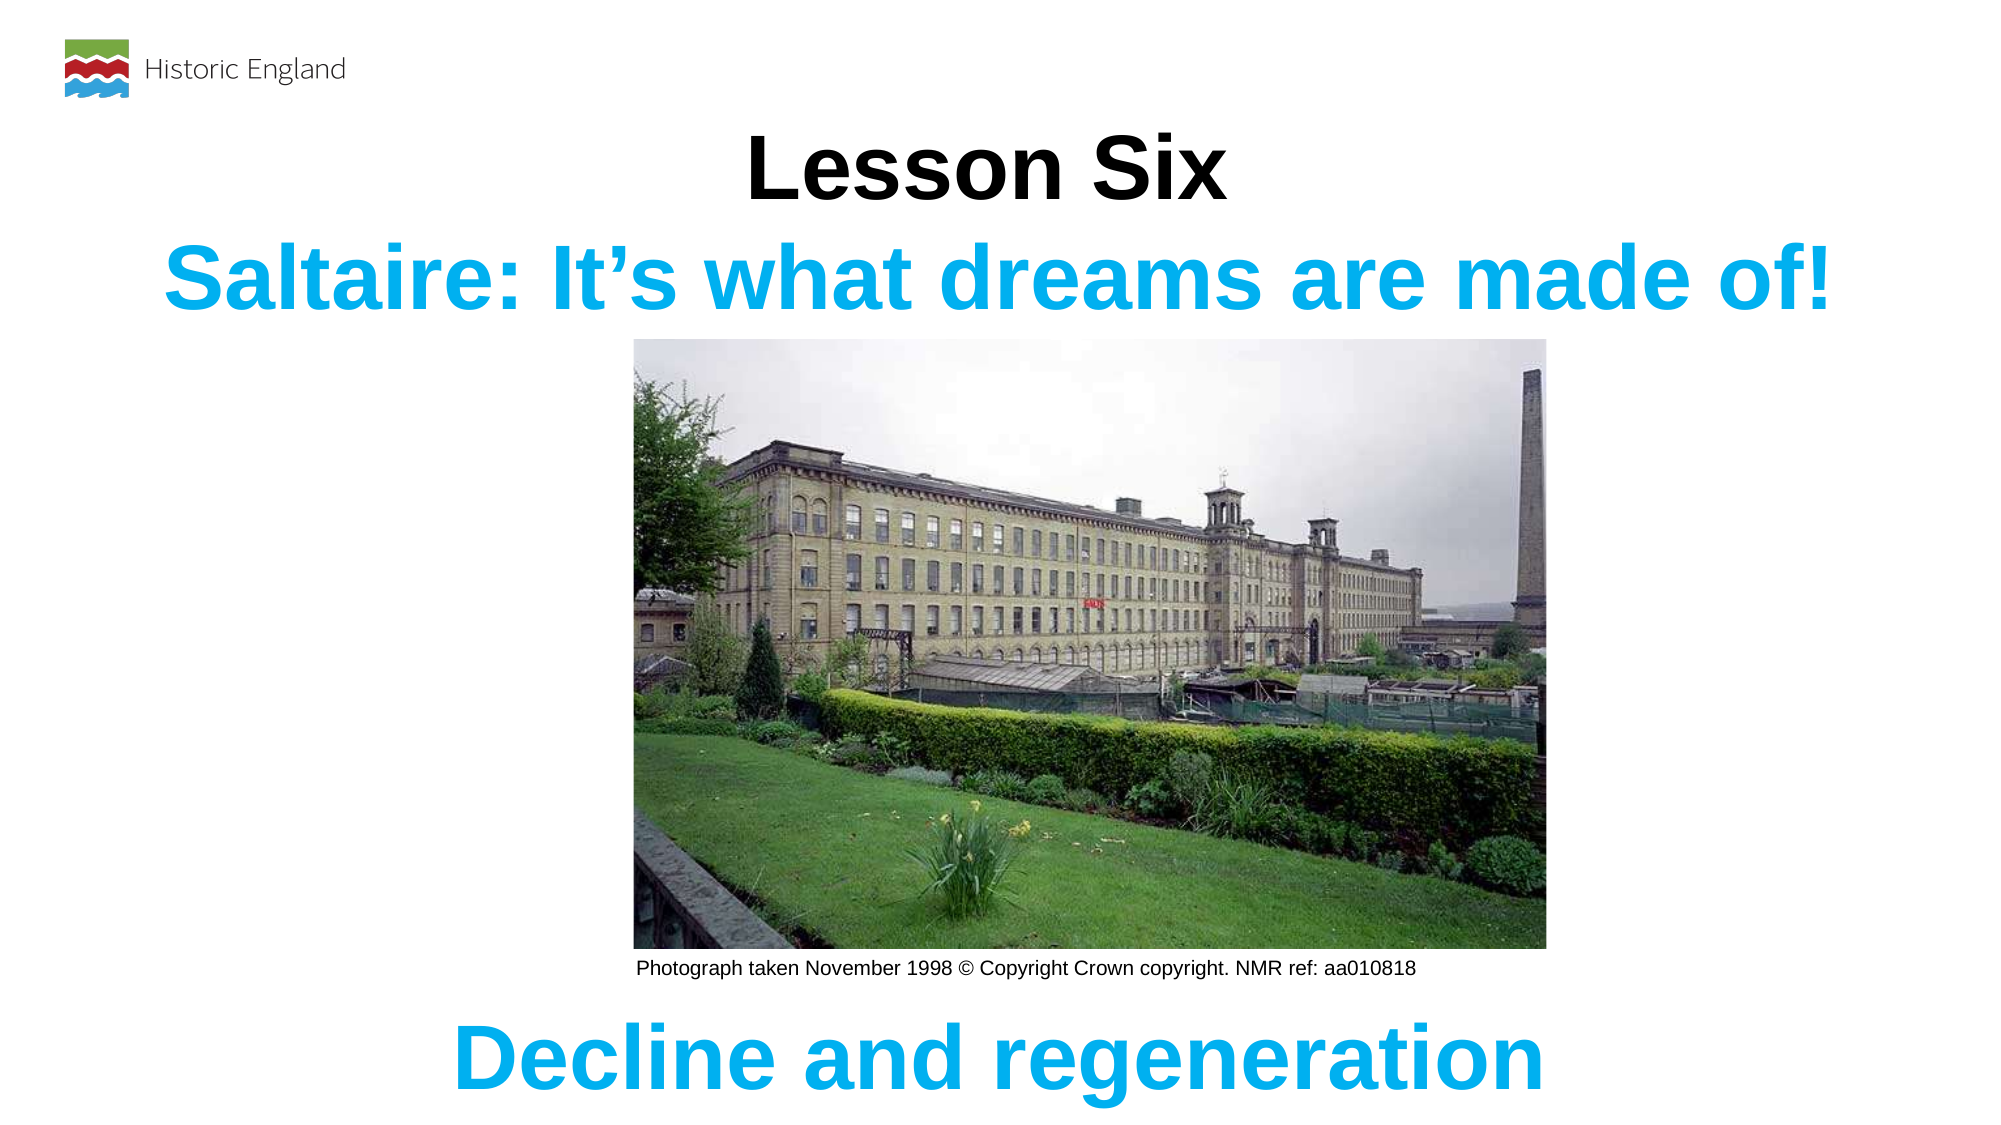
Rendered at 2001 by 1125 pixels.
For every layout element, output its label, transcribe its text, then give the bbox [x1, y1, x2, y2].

text_box Photograph taken November 1998 © Copyright Crown copyright. NMR ref: aa010818 [621, 947, 1547, 988]
text_box Lesson Six Saltaire: It’s what dreams are made of! [0, 100, 2000, 335]
picture [633, 339, 1547, 949]
text_box Decline and regeneration [0, 990, 2000, 1115]
